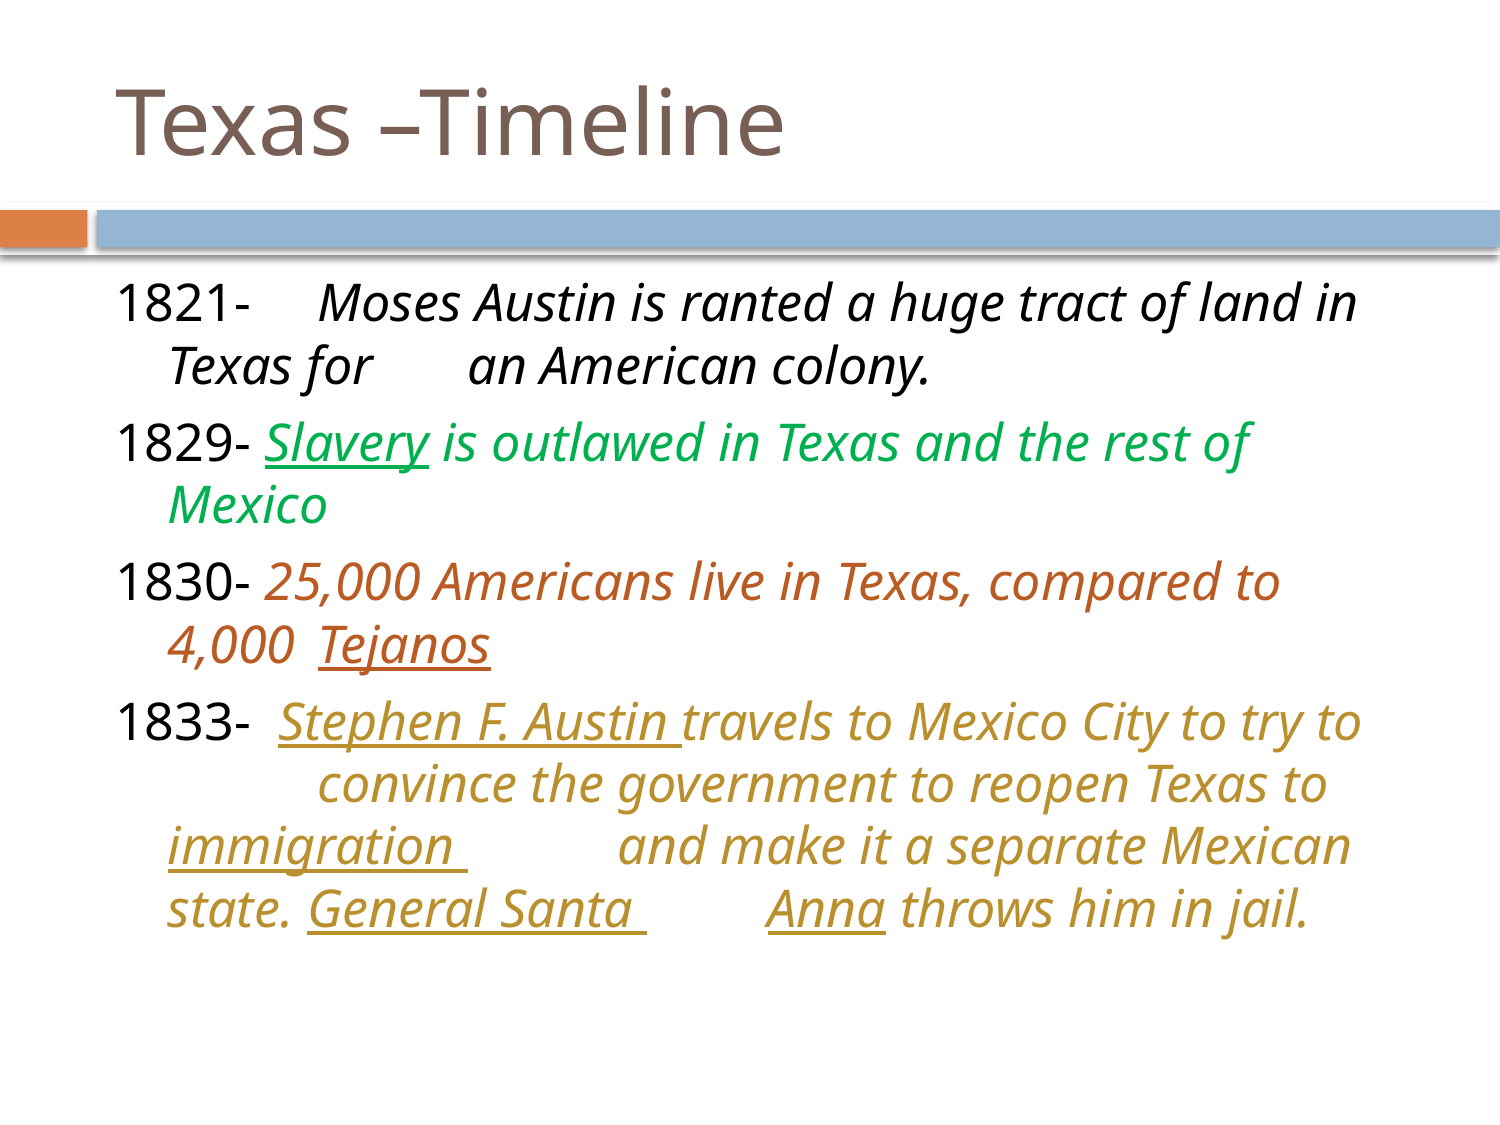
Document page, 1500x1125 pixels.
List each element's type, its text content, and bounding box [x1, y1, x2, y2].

title Texas –Timeline [100, 37, 1438, 200]
list 1821- Moses Austin is ranted a huge tract of land in Texas for an American colony. 1829- Slavery is outlawed in Texas and the rest of Mexico 1830- 25,000 Americans live in Texas, compared to 4,000 Tejanos 1833- Stephen F. Austin travels to Mexico City to try to convince the government to reopen Texas to immigration and make it a separate Mexican state. General Santa Anna throws him in jail. [100, 262, 1438, 1000]
